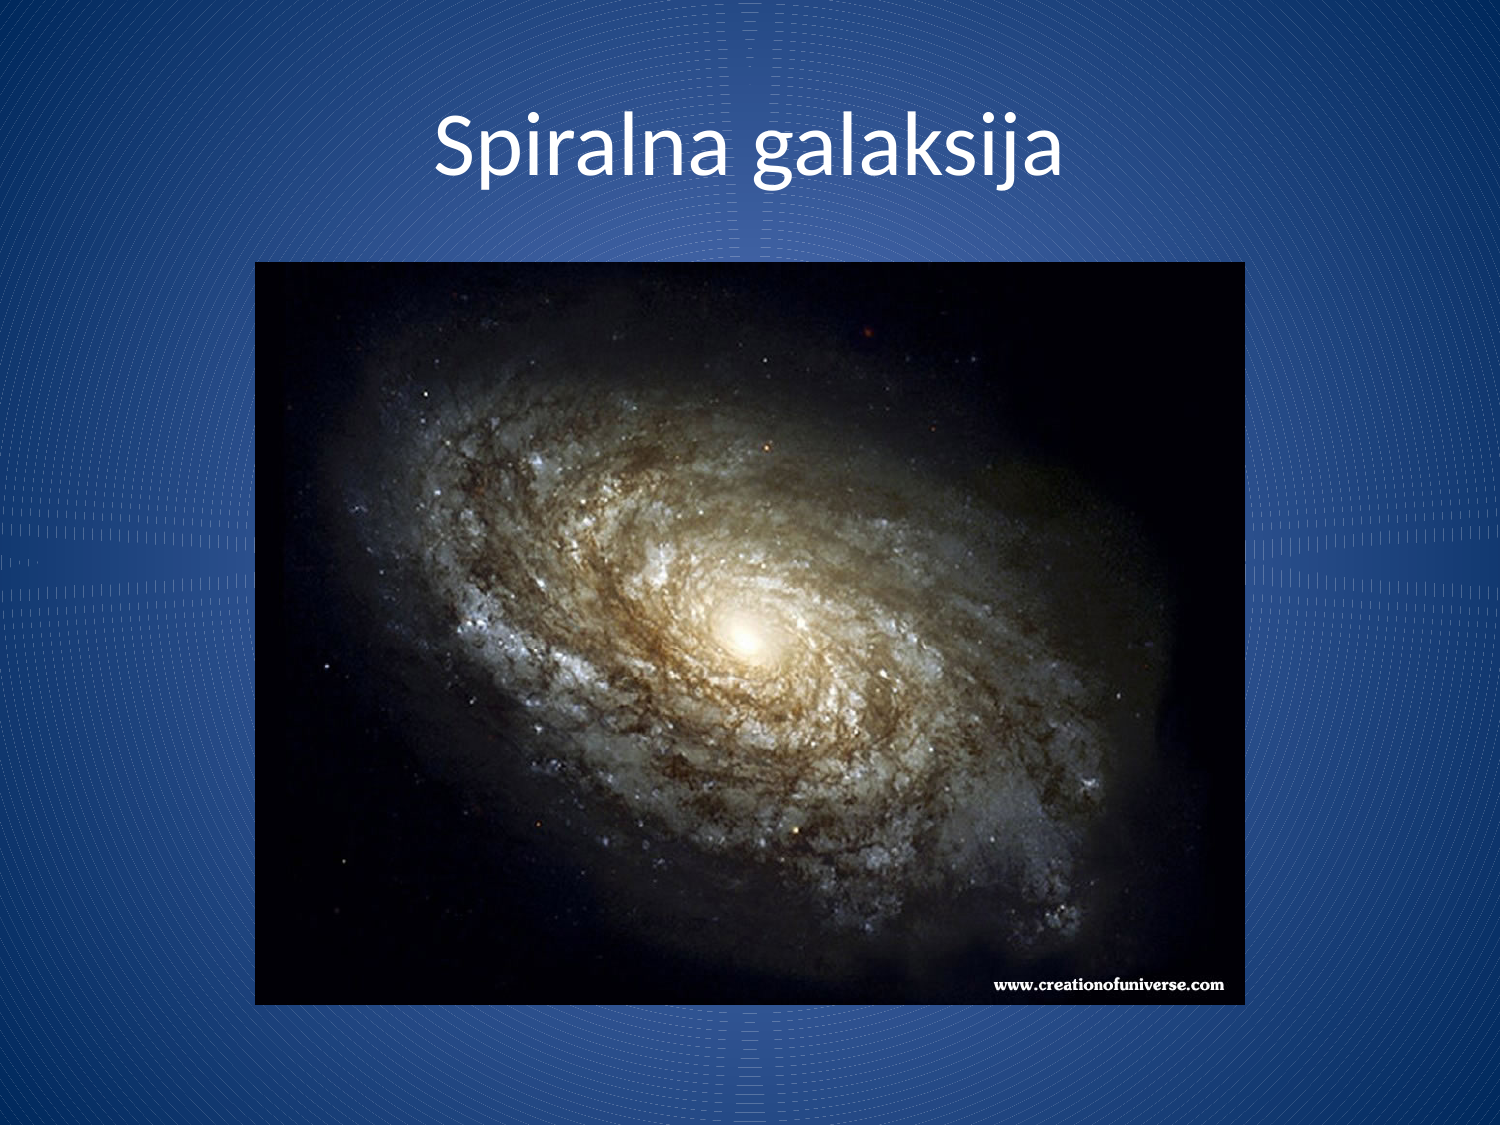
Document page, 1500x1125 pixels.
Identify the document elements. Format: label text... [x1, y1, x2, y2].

title Spiralna galaksija [75, 45, 1425, 233]
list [254, 262, 1246, 1006]
